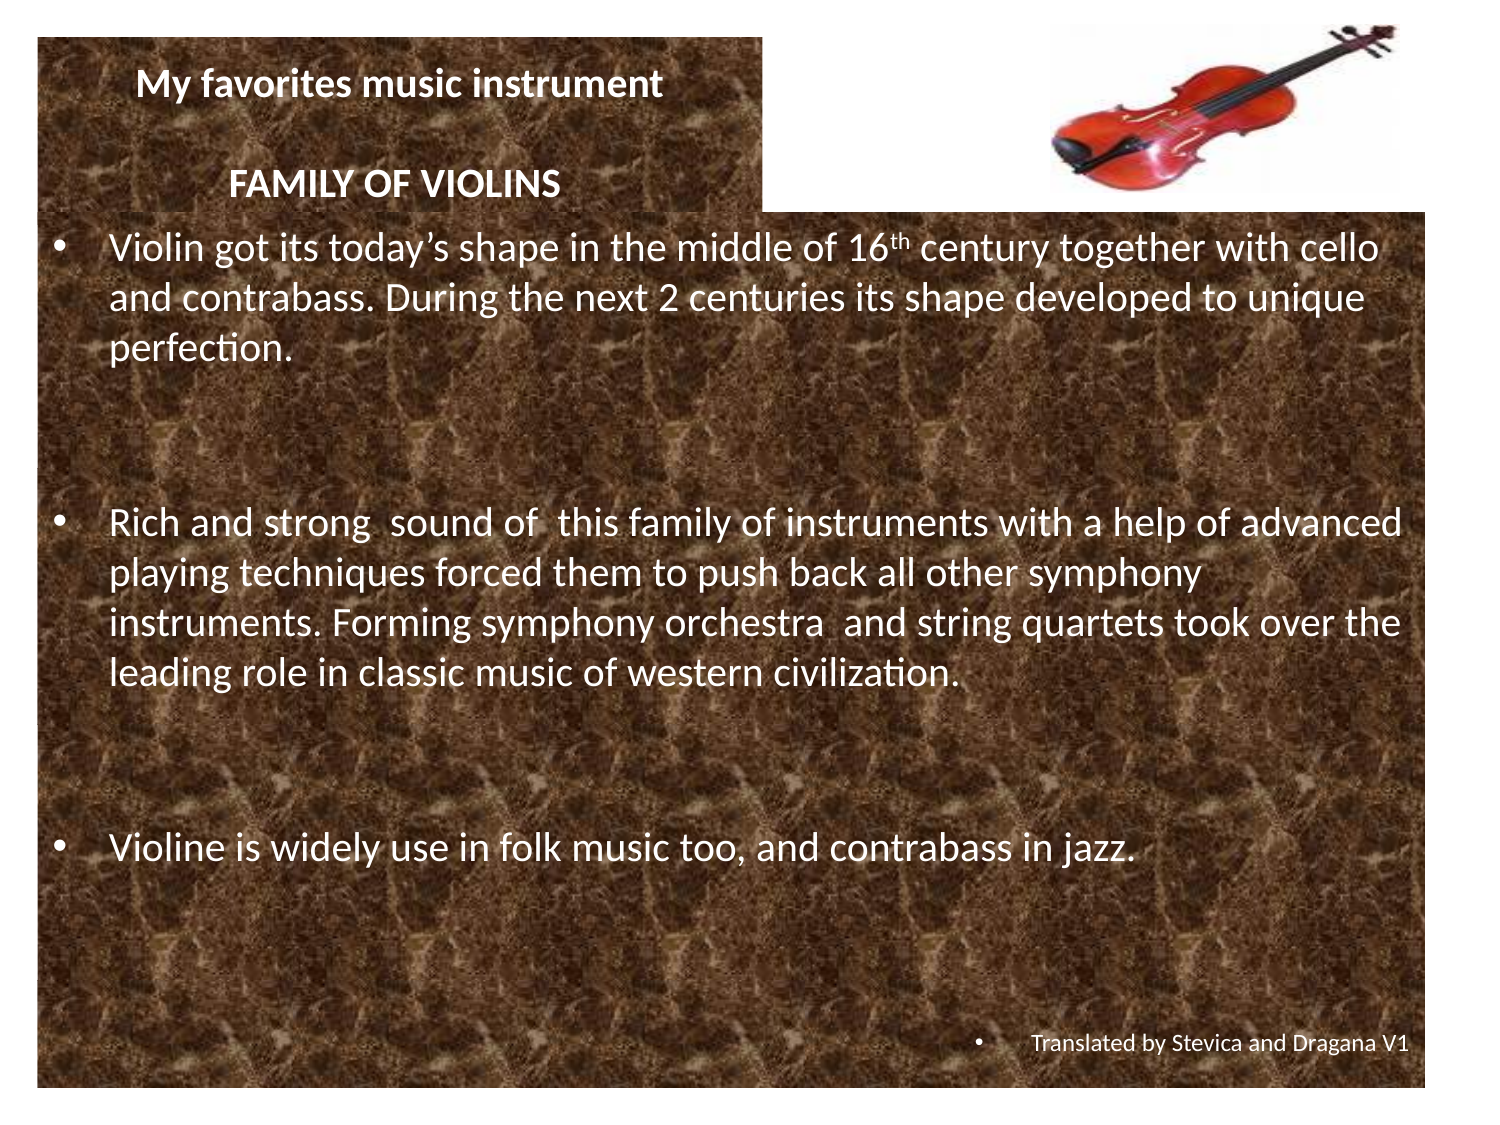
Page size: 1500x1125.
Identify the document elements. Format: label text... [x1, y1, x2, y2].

title My favorites music instrument FAMILY OF VIOLINS [37, 37, 763, 212]
picture [1049, 24, 1401, 193]
list Violin got its today’s shape in the middle of 16th century together with cello and contrabass. During the next 2 centuries its shape developed to unique perfection. Rich and strong sound of this family of instruments with a help of advanced playing techniques forced them to push back all other symphony instruments. Forming symphony orchestra and string quartets took over the leading role in classic music of western civilization. Violine is widely use in folk music too, and contrabass in jazz. Translated by Stevica and Dragana V1 [37, 212, 1425, 1088]
